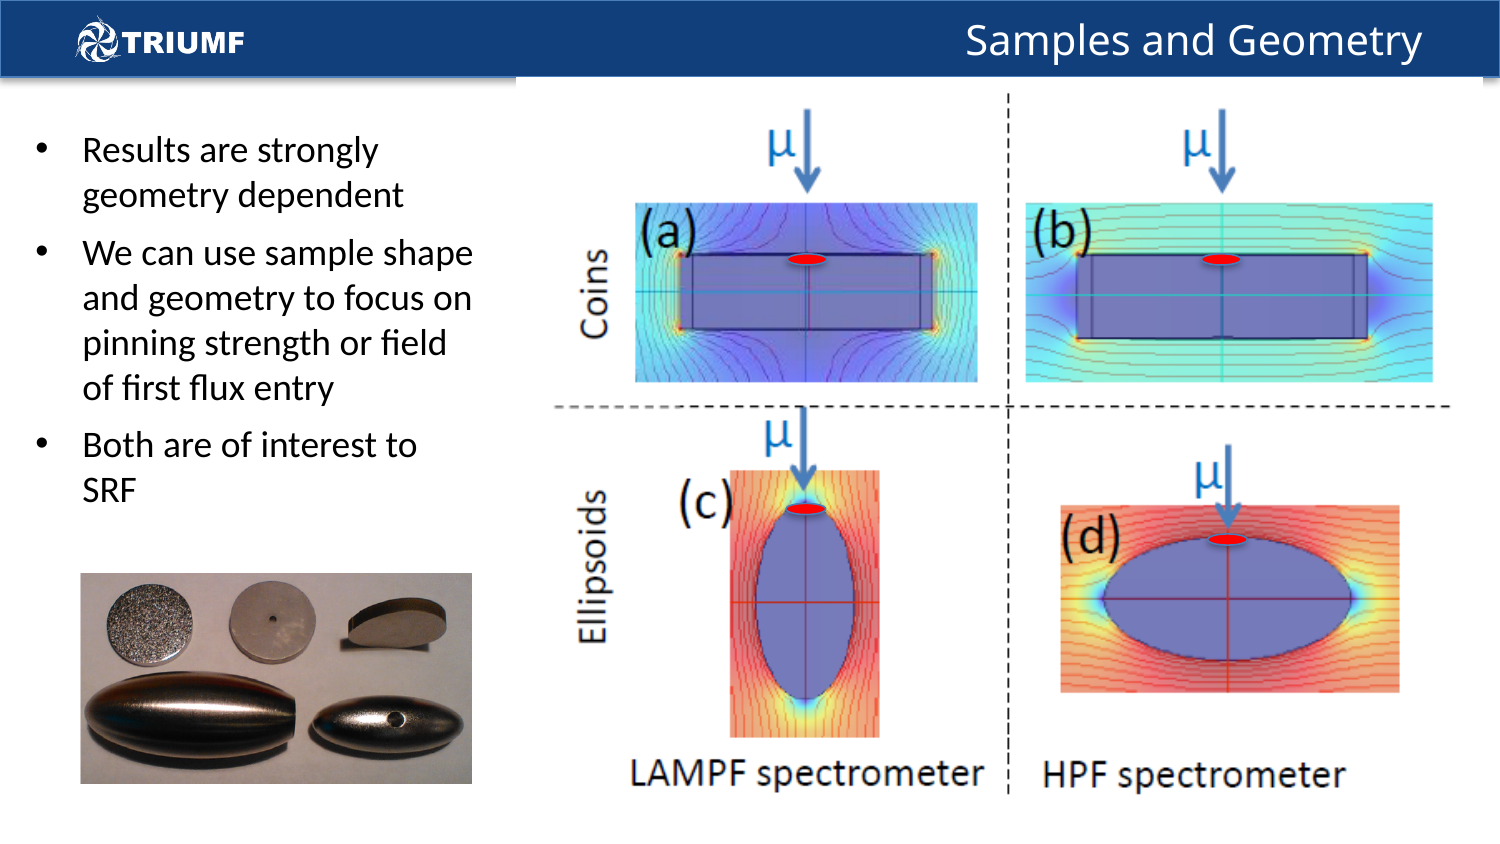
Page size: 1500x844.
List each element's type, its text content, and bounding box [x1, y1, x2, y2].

text_box Results are strongly geometry dependent We can use sample shape and geometry to focus on pinning strength or field of first flux entry Both are of interest to SRF [20, 117, 490, 608]
picture [76, 567, 480, 794]
picture [516, 76, 1483, 826]
title Samples and Geometry [434, 0, 1438, 78]
